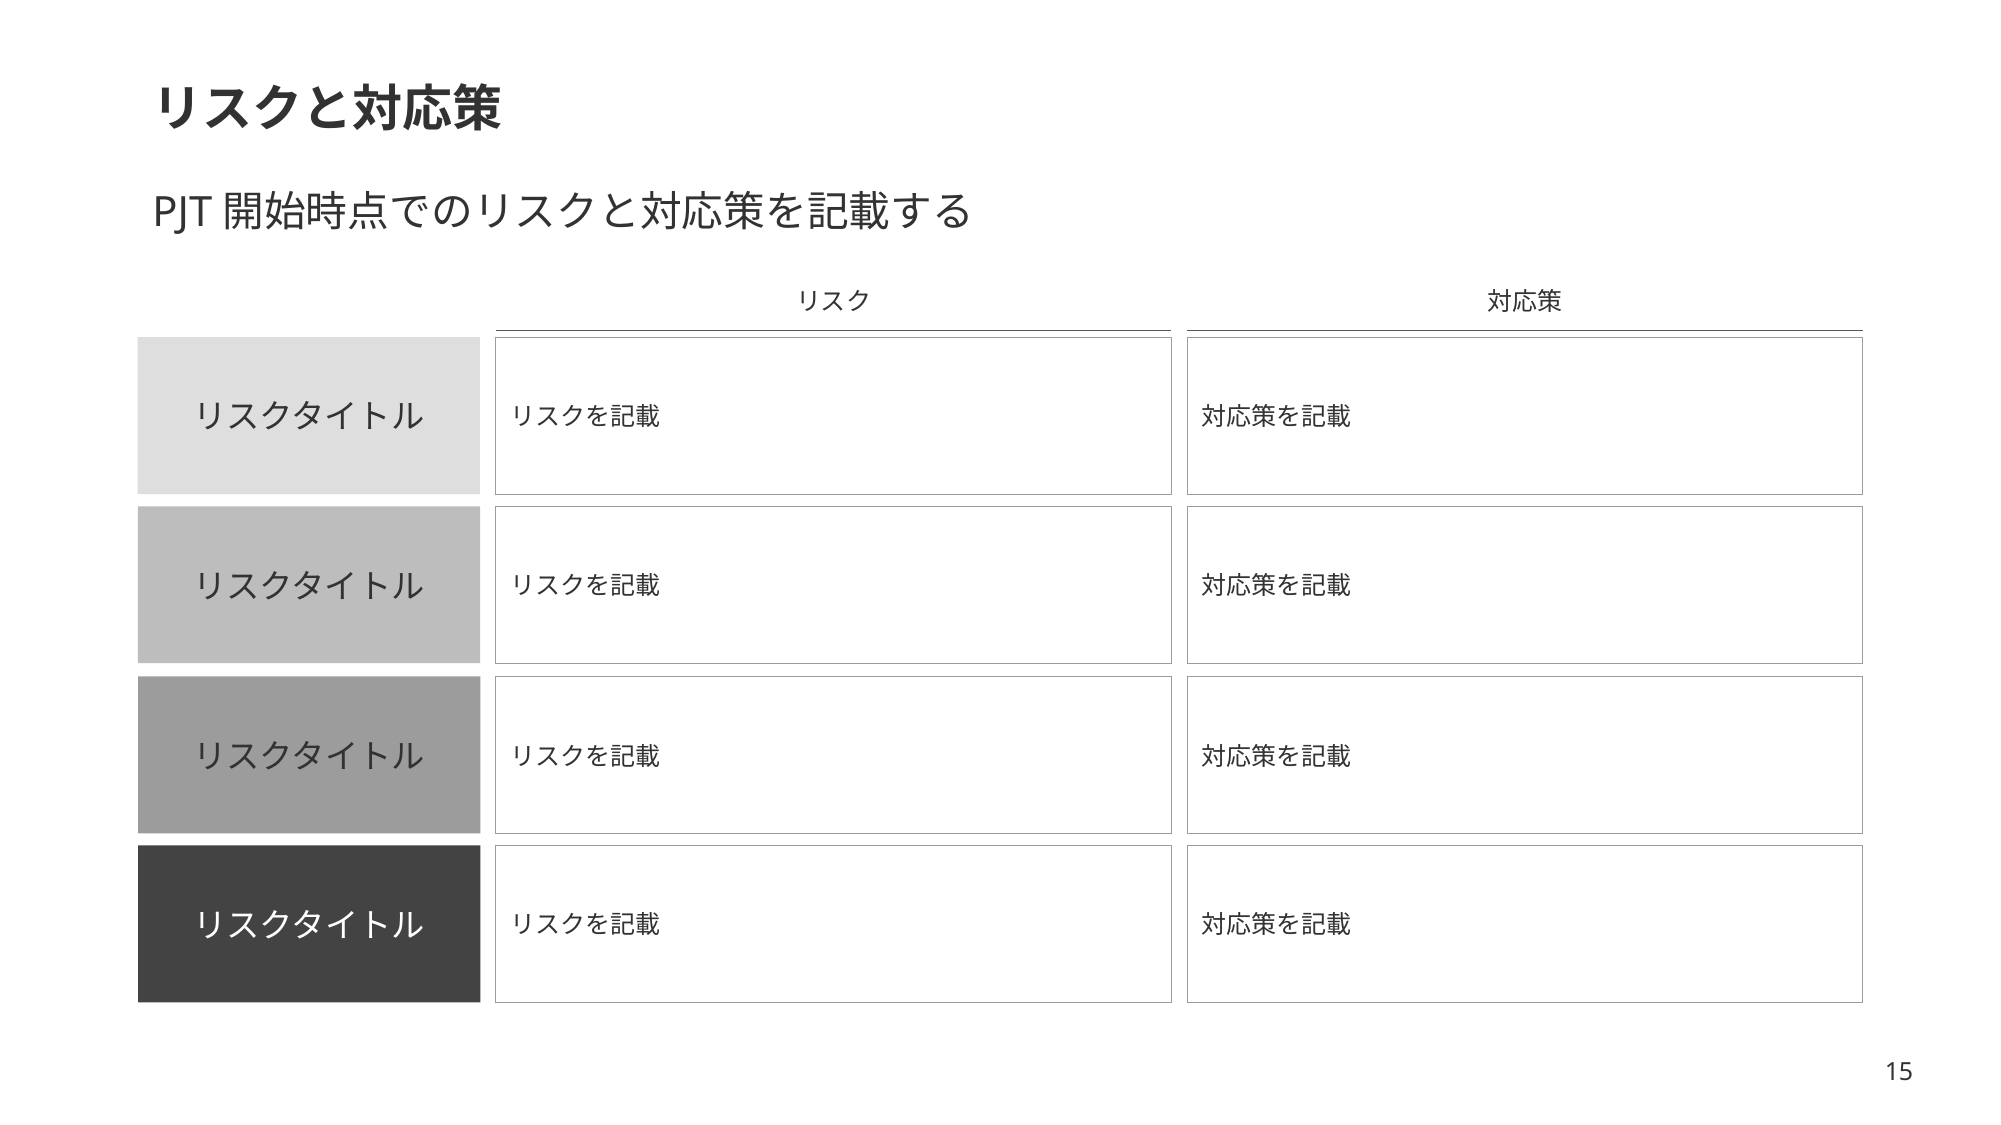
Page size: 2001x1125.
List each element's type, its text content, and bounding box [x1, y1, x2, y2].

text_box 対応策を記載 [1186, 675, 1863, 834]
text_box 対応策を記載 [1186, 336, 1863, 495]
title リスクと対応策 [137, 59, 1863, 161]
text_box リスクを記載 [495, 336, 1172, 495]
text_box リスクを記載 [495, 675, 1172, 834]
text_box リスクタイトル [137, 505, 481, 664]
text_box リスクタイトル [137, 336, 481, 495]
text_box リスクタイトル [137, 844, 482, 1003]
text_box 対応策を記載 [1186, 505, 1863, 664]
slide_number 15 [1862, 1042, 1936, 1103]
list PJT開始時点でのリスクと対応策を記載する [137, 162, 1863, 264]
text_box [495, 277, 1172, 330]
text_box リスクタイトル [137, 675, 482, 834]
text_box リスクを記載 [495, 505, 1172, 664]
text_box 対応策を記載 [1186, 844, 1863, 1003]
text_box リスクを記載 [495, 844, 1172, 1003]
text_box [1187, 277, 1863, 330]
